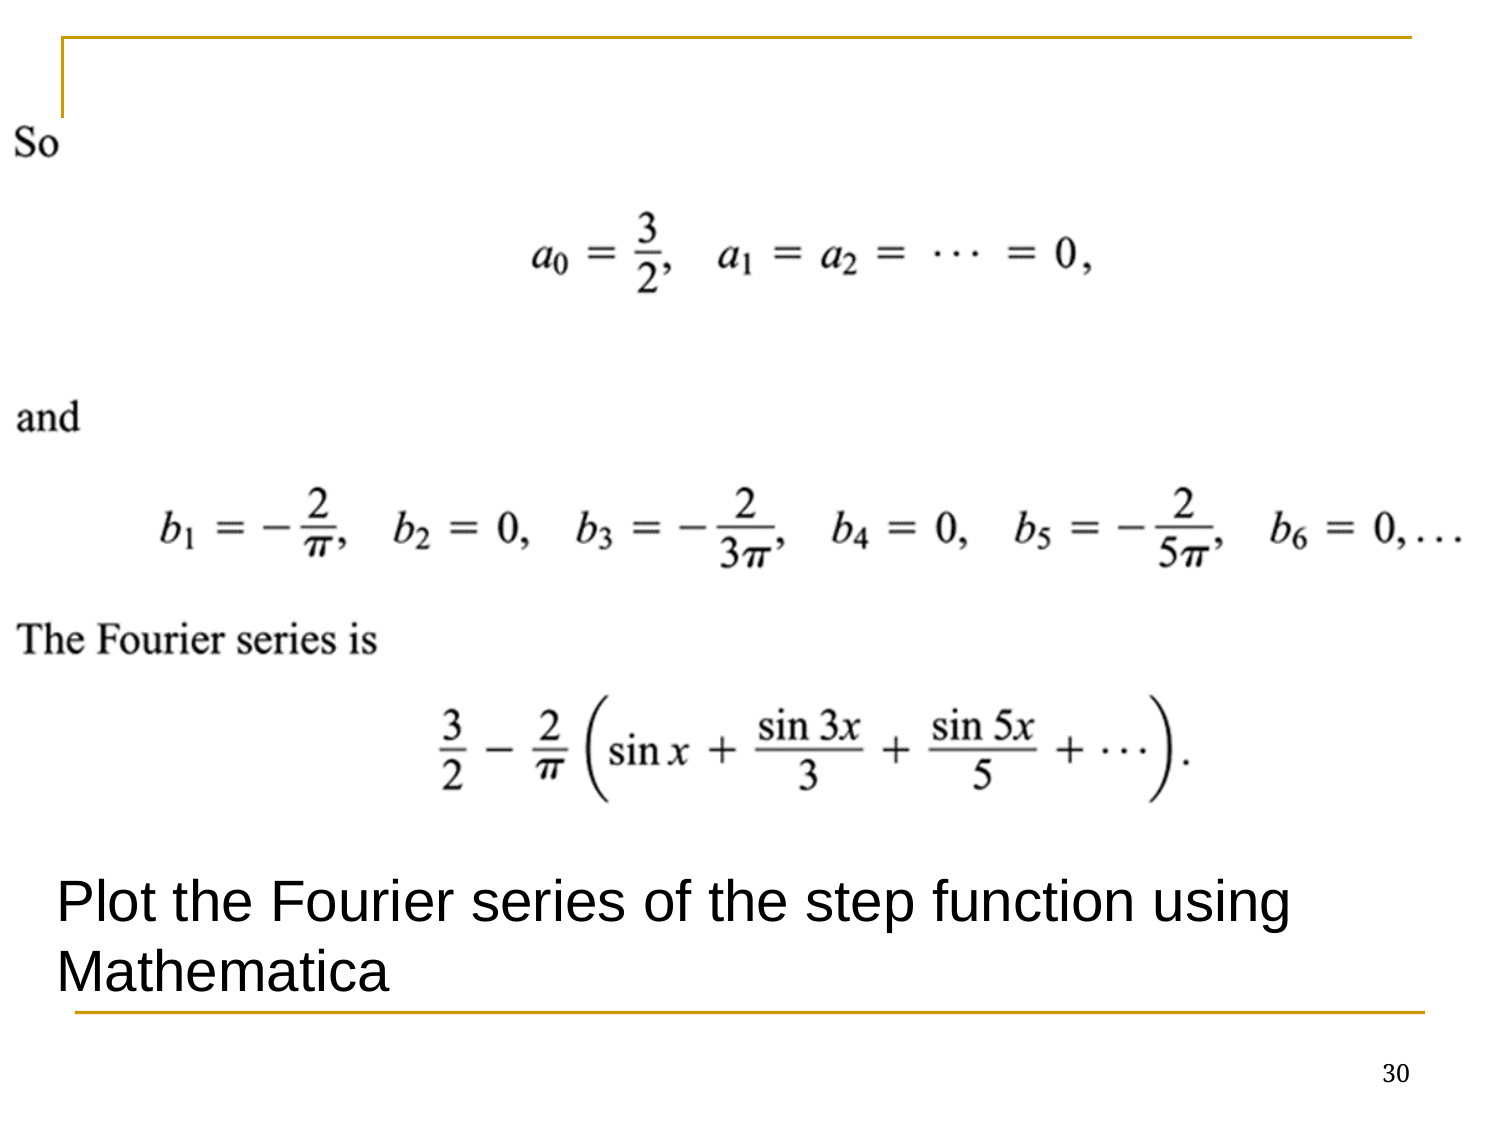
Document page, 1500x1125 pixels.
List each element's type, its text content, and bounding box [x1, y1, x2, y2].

slide_number 30 [1074, 1023, 1426, 1100]
text_box Plot the Fourier series of the step function using Mathematica [41, 856, 1425, 1011]
picture [0, 118, 1500, 821]
